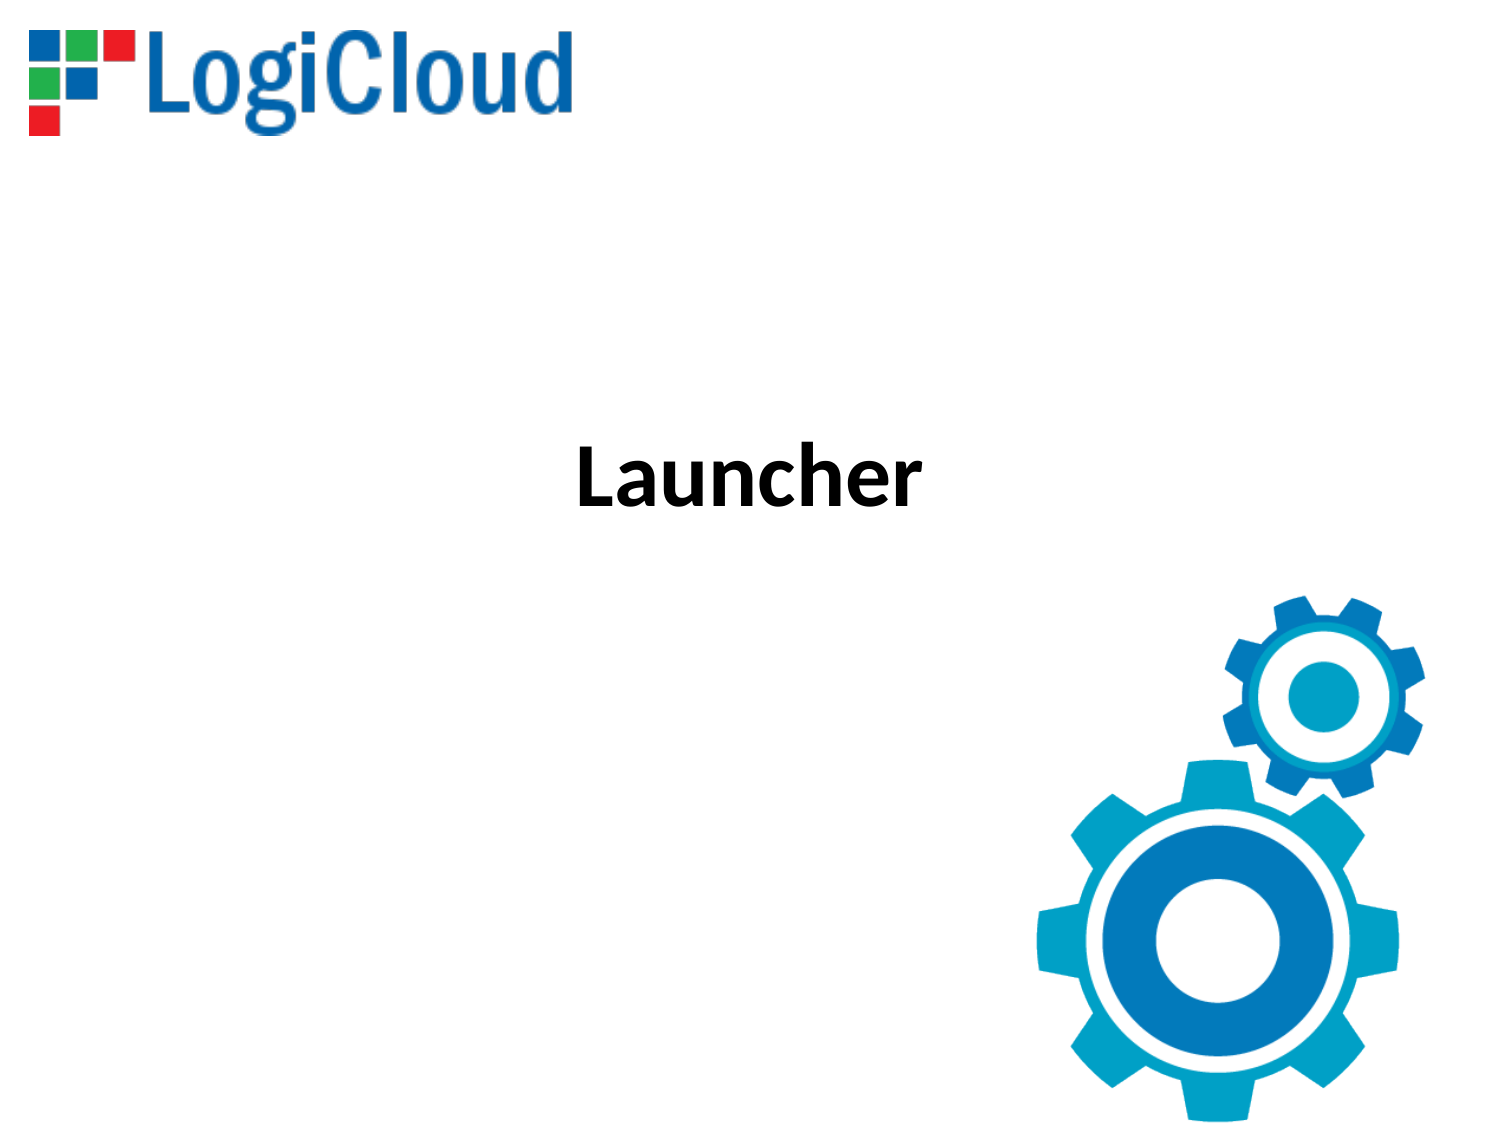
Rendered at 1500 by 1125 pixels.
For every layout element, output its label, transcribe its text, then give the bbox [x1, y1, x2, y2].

picture [29, 30, 574, 136]
title Launcher [112, 349, 1388, 591]
picture [964, 593, 1497, 1125]
